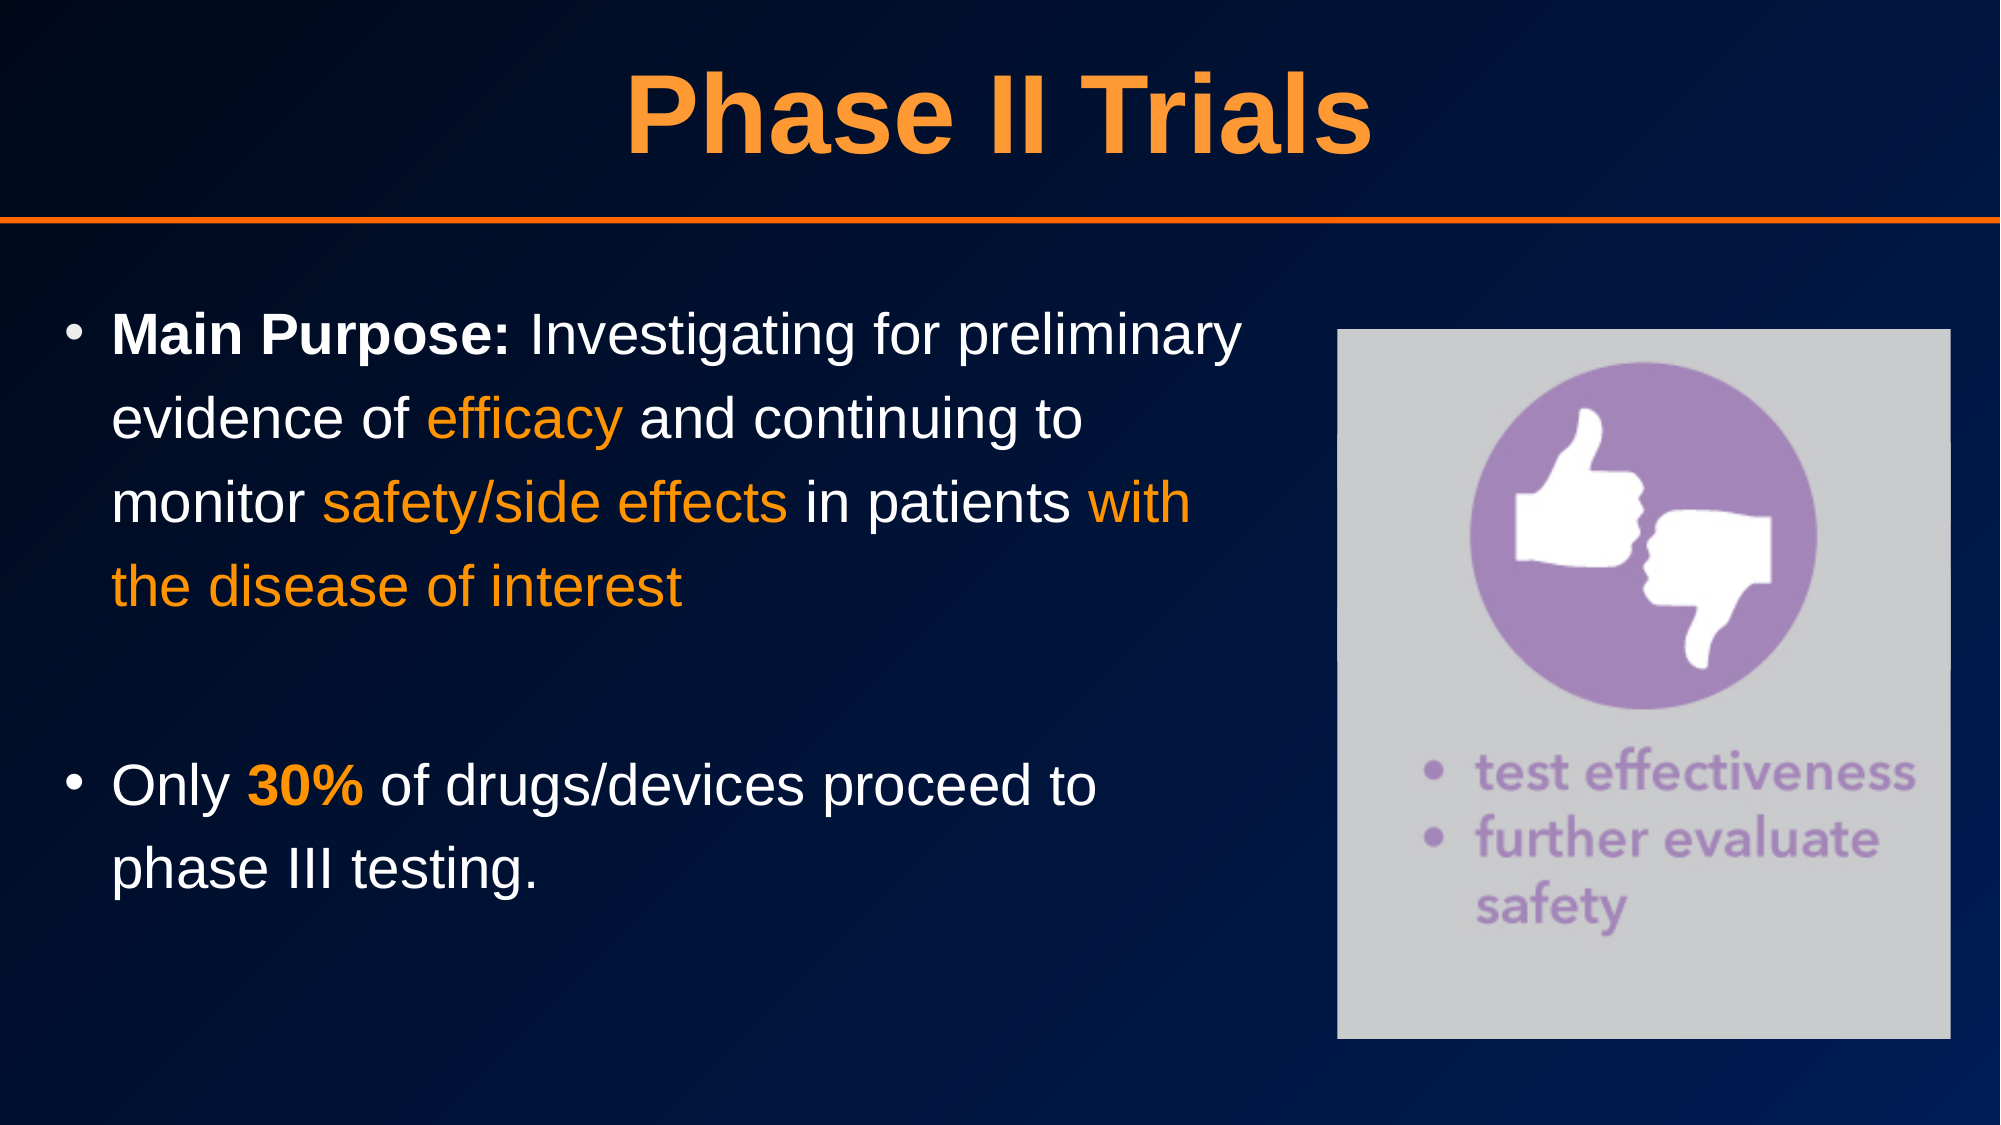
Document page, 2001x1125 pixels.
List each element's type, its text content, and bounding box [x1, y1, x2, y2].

list Main Purpose: Investigating for preliminary evidence of efficacy and continuing to monitor safety/side effects in patients with the disease of interest Only 30% of drugs/devices proceed to phase III testing. [49, 275, 1280, 1074]
text_box Phase II Trials [249, 33, 1750, 184]
picture [1337, 329, 1951, 1039]
